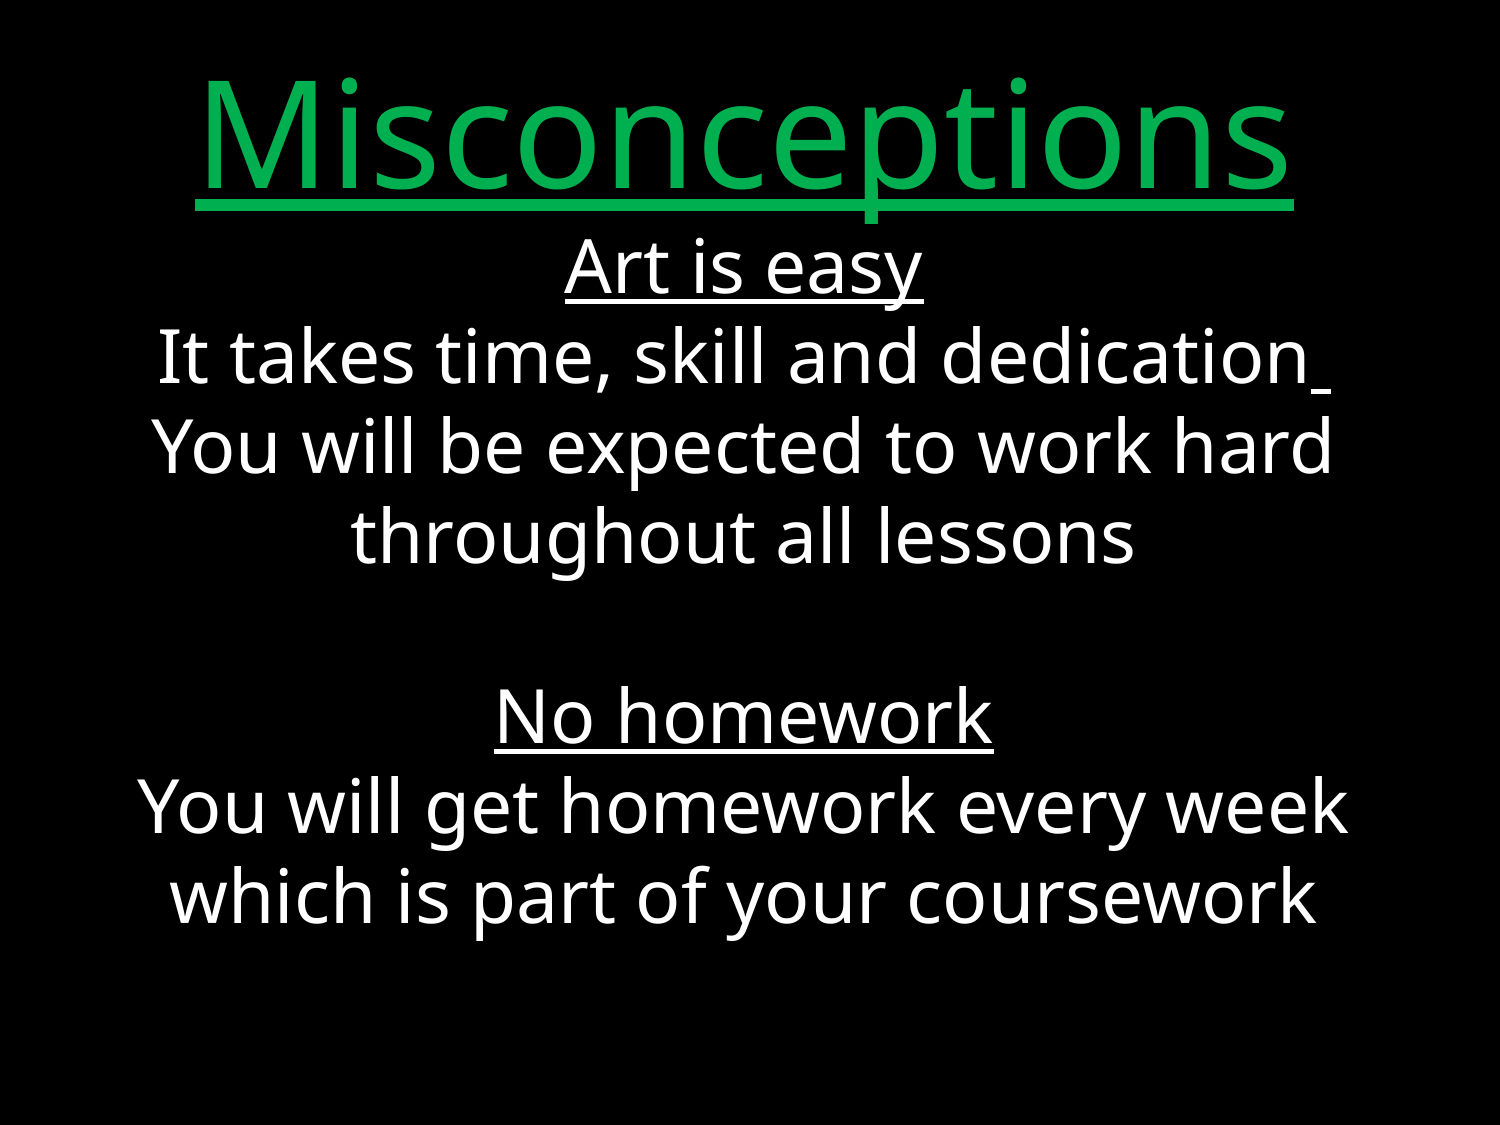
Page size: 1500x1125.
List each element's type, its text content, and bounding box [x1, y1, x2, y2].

text_box Misconceptions Art is easy It takes time, skill and dedication You will be expected to work hard throughout all lessons No homework You will get homework every week which is part of your coursework [64, 30, 1424, 946]
